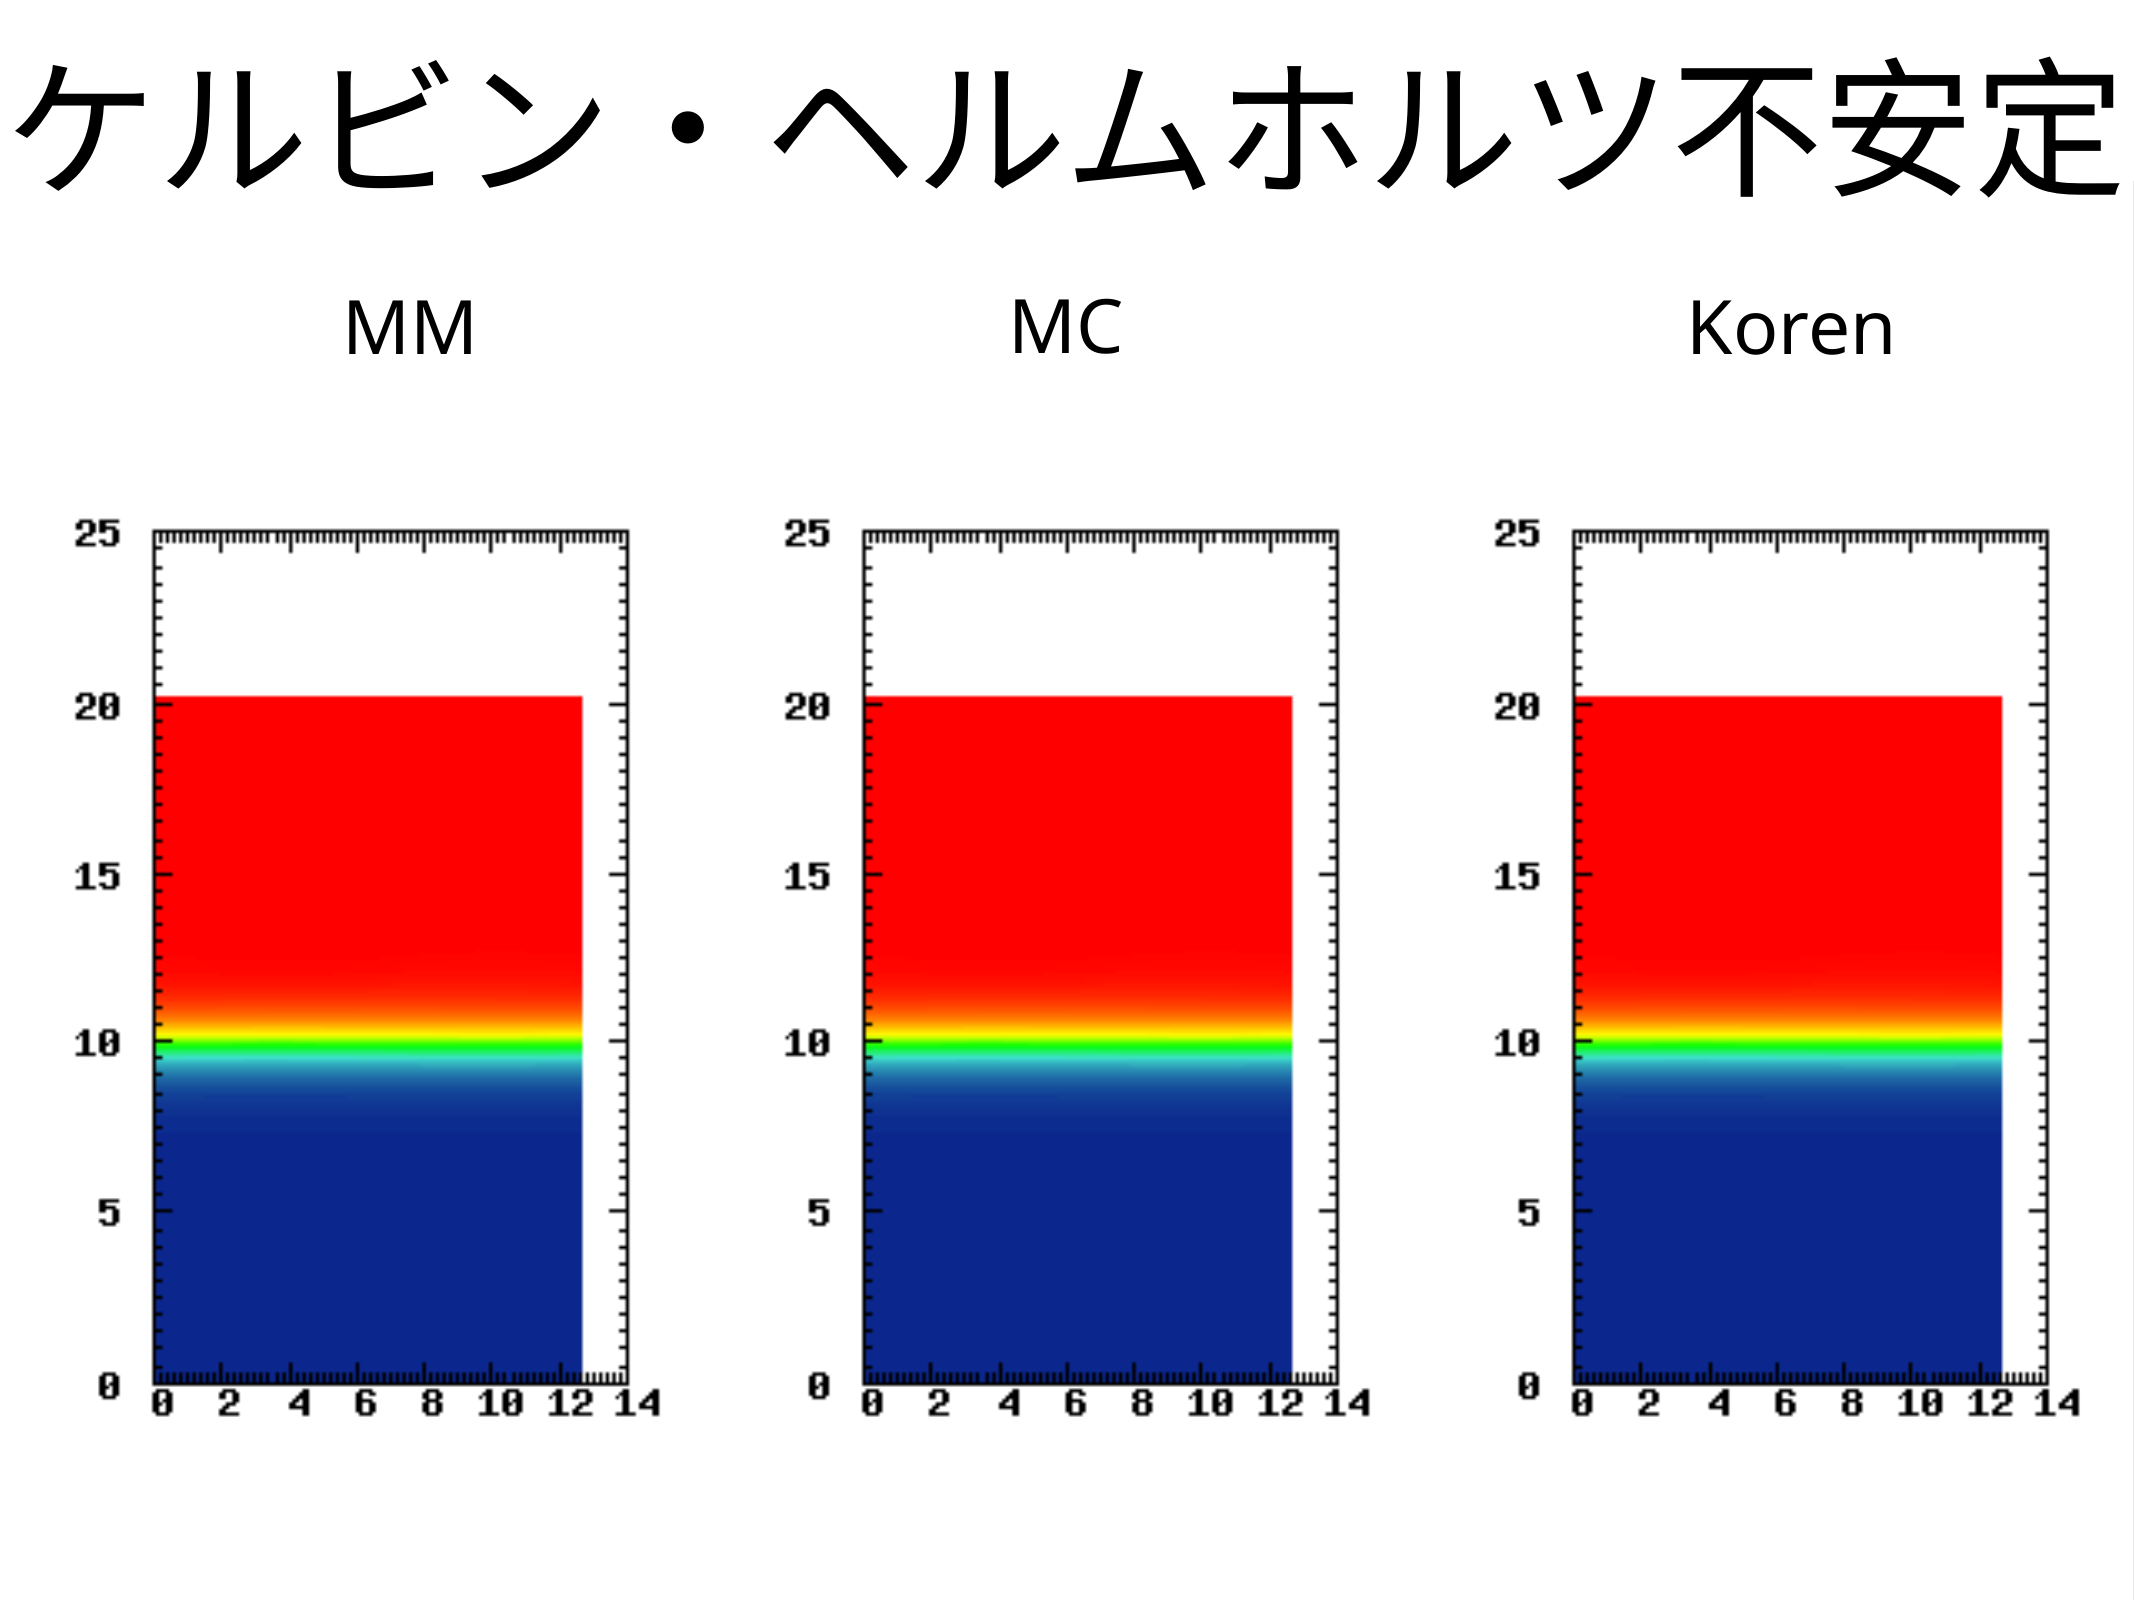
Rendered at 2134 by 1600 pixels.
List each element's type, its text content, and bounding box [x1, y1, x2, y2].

title ケルビン・ヘルムホルツ不安定 [0, 0, 2134, 251]
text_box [36, 180, 2134, 1600]
